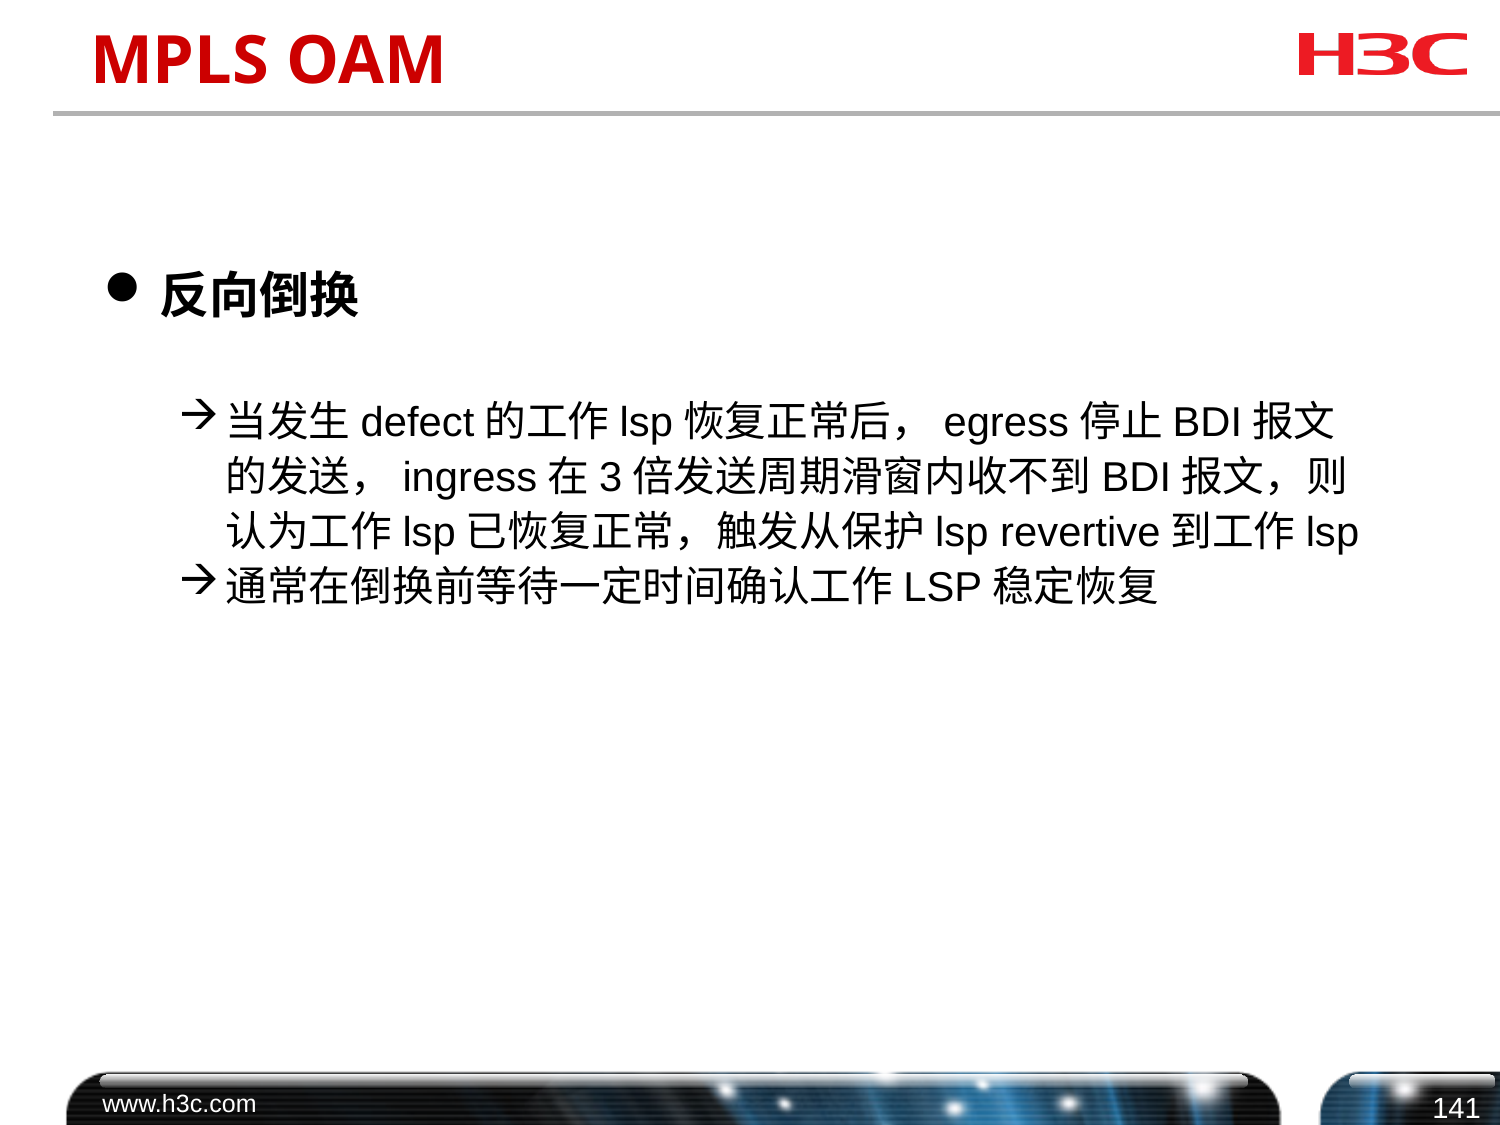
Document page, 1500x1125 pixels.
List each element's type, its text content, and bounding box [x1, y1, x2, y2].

list 反向倒换 当发生defect的工作lsp恢复正常后，egress停止BDI报文的发送，ingress在3倍发送周期滑窗内收不到BDI报文，则认为工作lsp已恢复正常，触发从保护lsp revertive到工作lsp 通常在倒换前等待一定时间确认工作LSP稳定恢复 [88, 249, 1388, 870]
picture [1299, 33, 1467, 75]
picture [50, 1051, 1500, 1125]
title MPLS OAM [75, 7, 1263, 108]
